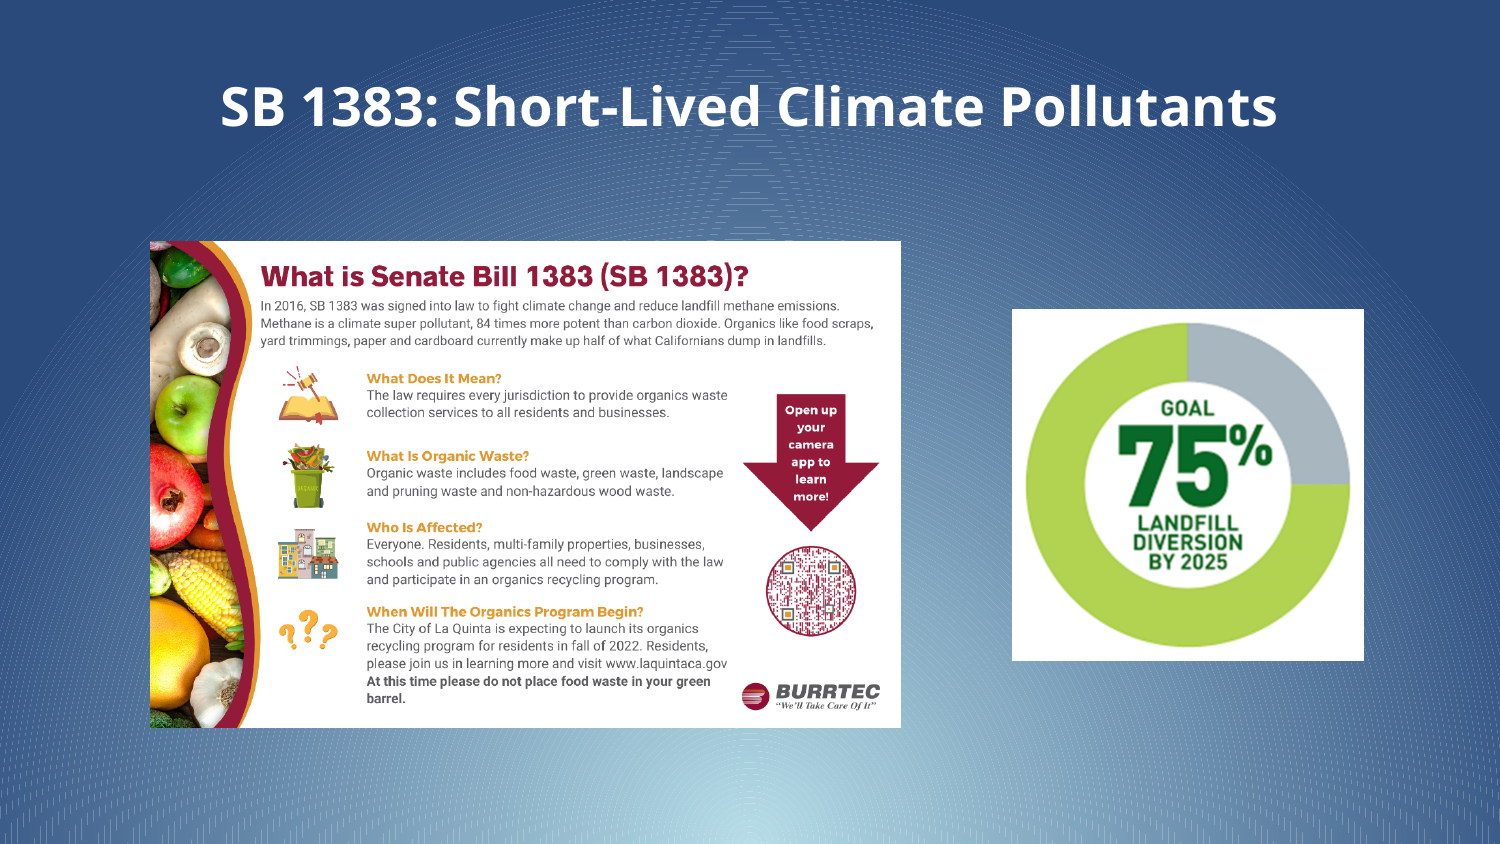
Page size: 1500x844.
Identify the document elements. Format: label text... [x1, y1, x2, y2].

picture [149, 241, 901, 728]
title SB 1383: Short-Lived Climate Pollutants [0, 34, 1500, 175]
picture [1012, 309, 1364, 661]
